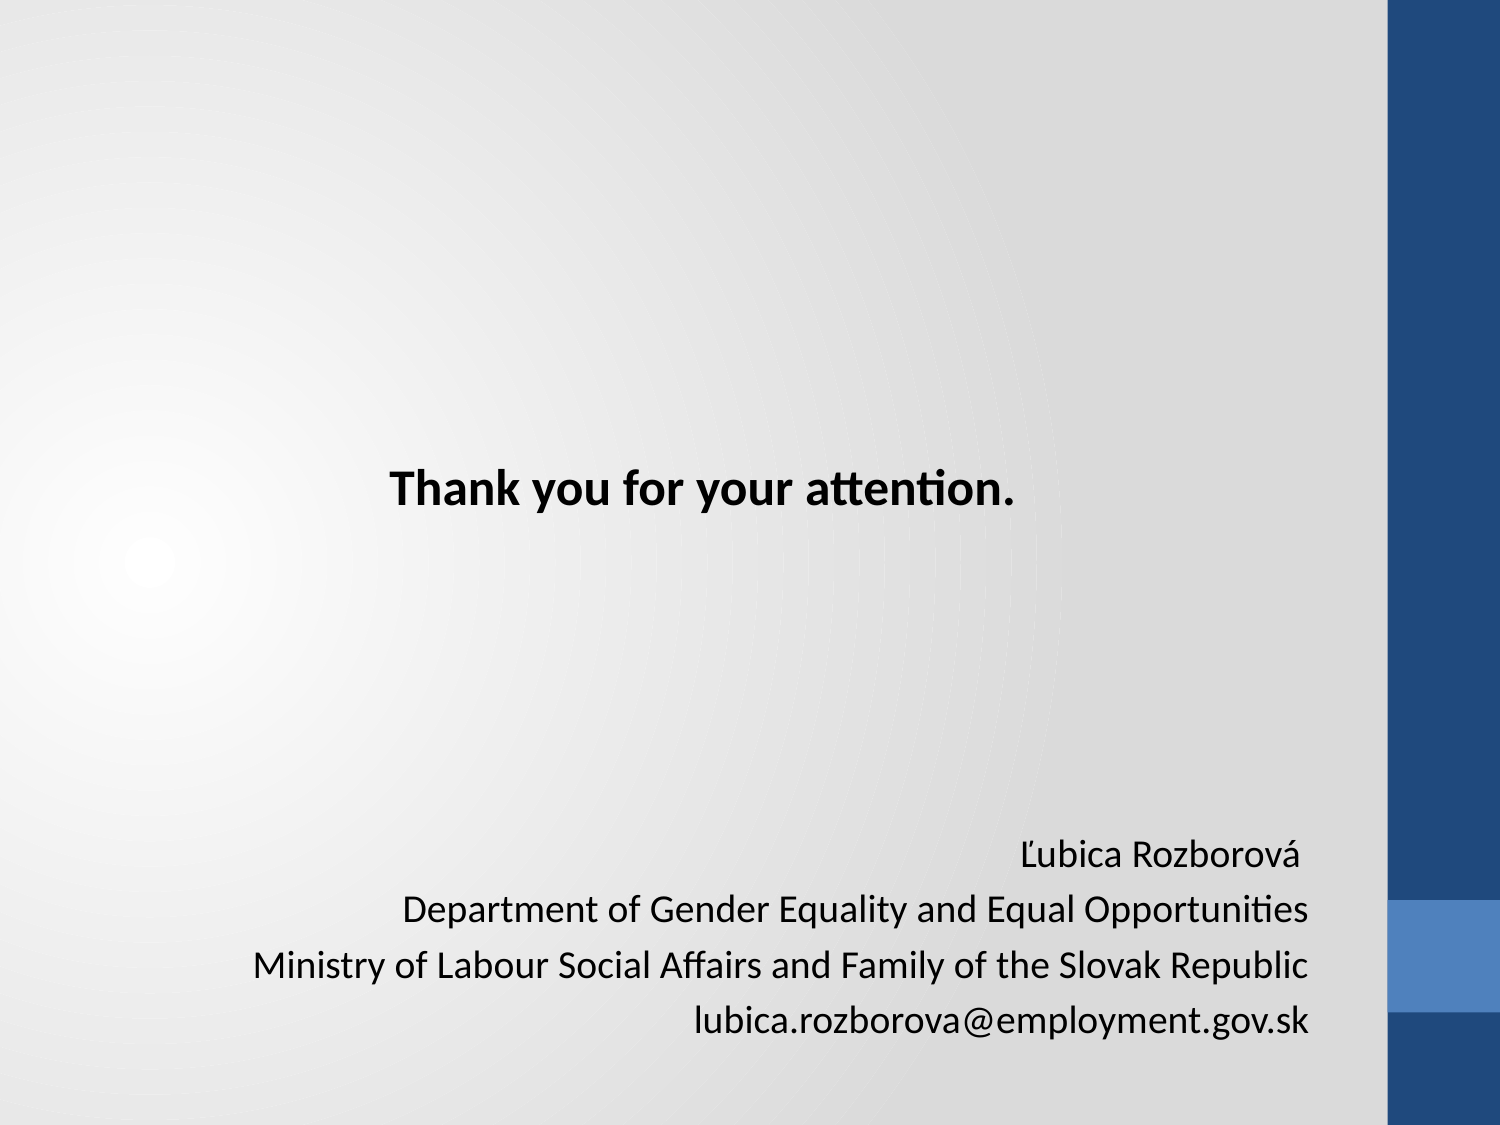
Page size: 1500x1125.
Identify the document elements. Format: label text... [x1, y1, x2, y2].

list Thank you for your attention. Ľubica Rozborová Department of Gender Equality and Equal Opportunities Ministry of Labour Social Affairs and Family of the Slovak Republic lubica.rozborova@employment.gov.sk [75, 262, 1325, 1050]
